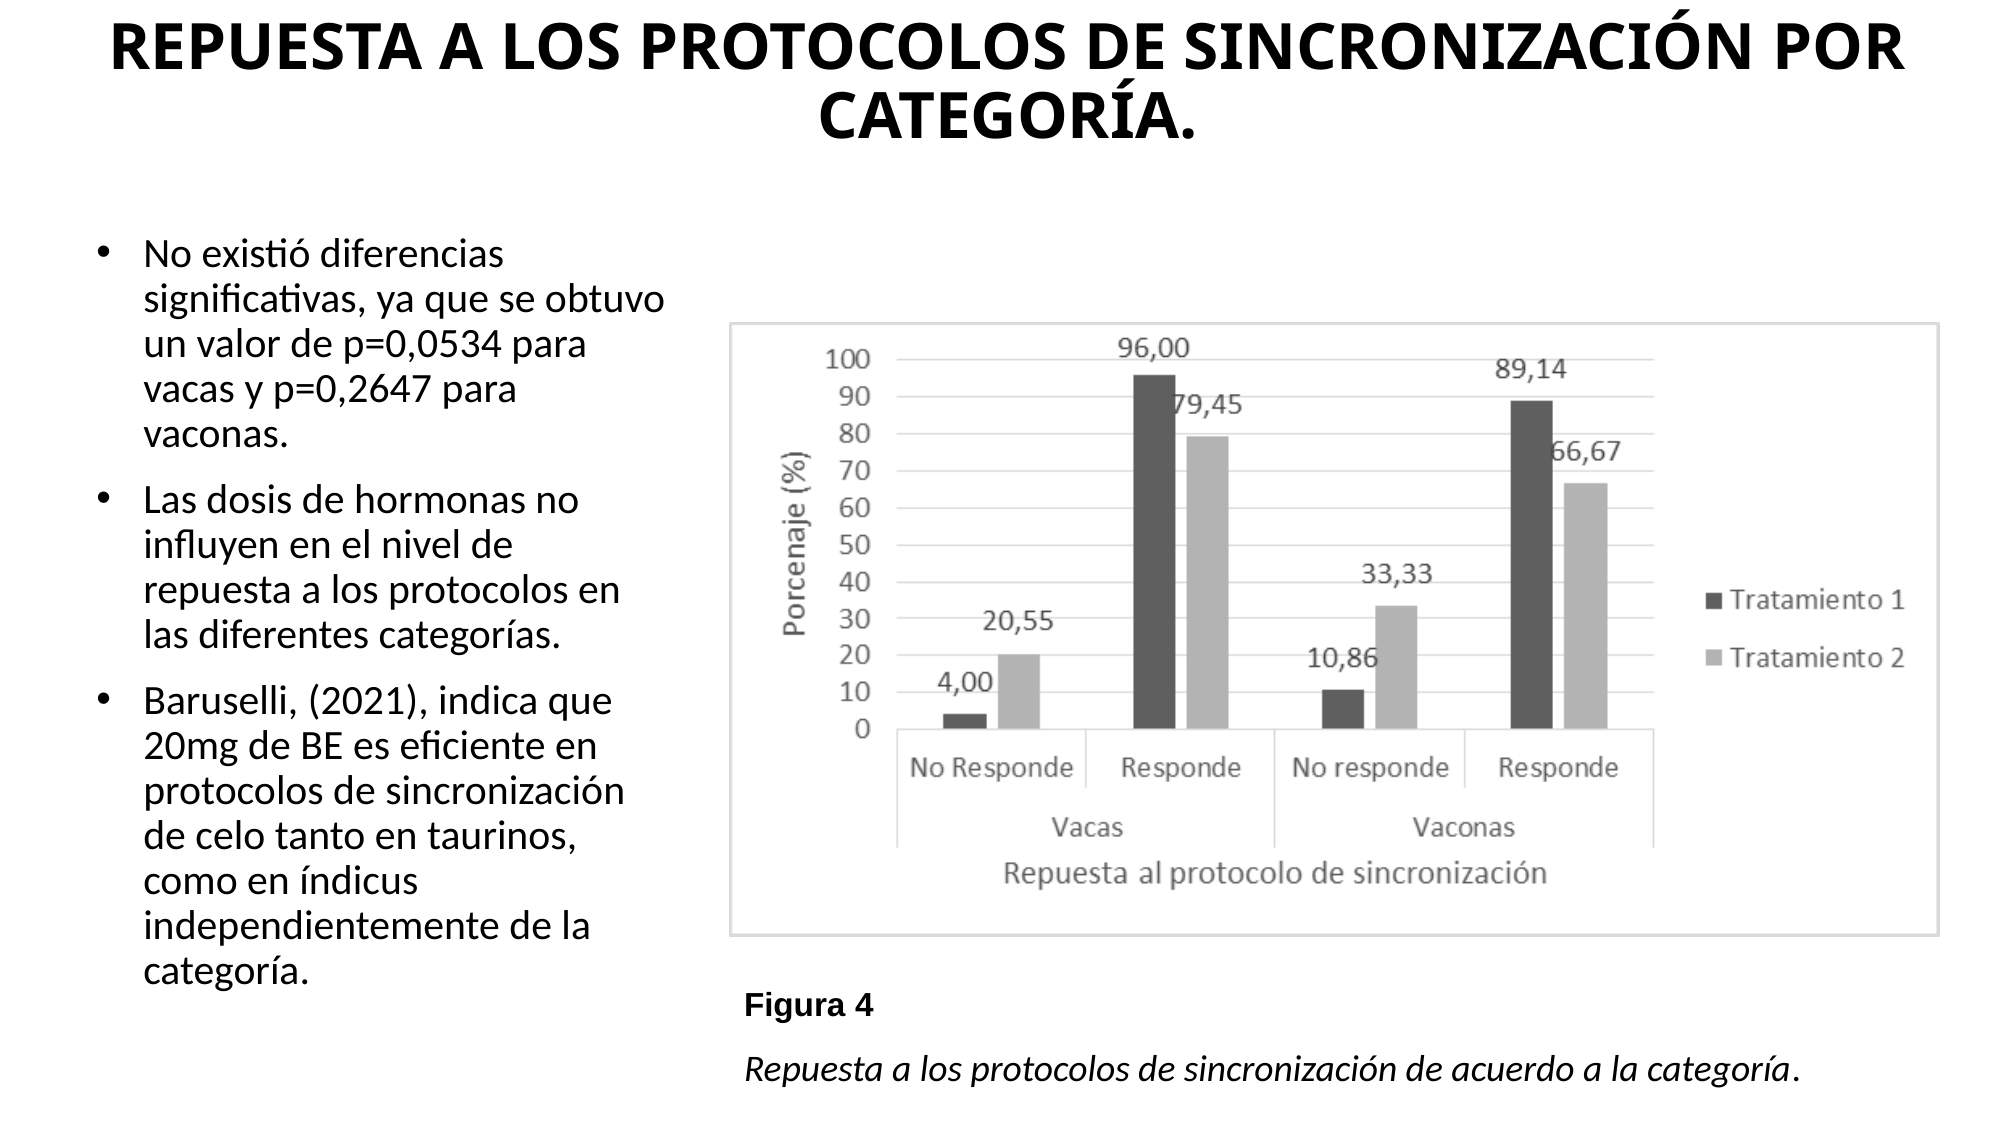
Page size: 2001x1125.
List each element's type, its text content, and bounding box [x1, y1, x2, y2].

list No existió diferencias significativas, ya que se obtuvo un valor de p=0,0534 para vacas y p=0,2647 para vaconas. Las dosis de hormonas no influyen en el nivel de repuesta a los protocolos en las diferentes categorías. Baruselli, (2021), indica que 20mg de BE es eficiente en protocolos de sincronización de celo tanto en taurinos, como en índicus independientemente de la categoría. [81, 223, 687, 1036]
text_box Figura 4 Repuesta a los protocolos de sincronización de acuerdo a la categoría. [729, 936, 2000, 1097]
text_box REPUESTA A LOS PROTOCOLOS DE SINCRONIZACIÓN POR CATEGORÍA. [76, 6, 1940, 161]
picture [729, 322, 1940, 937]
